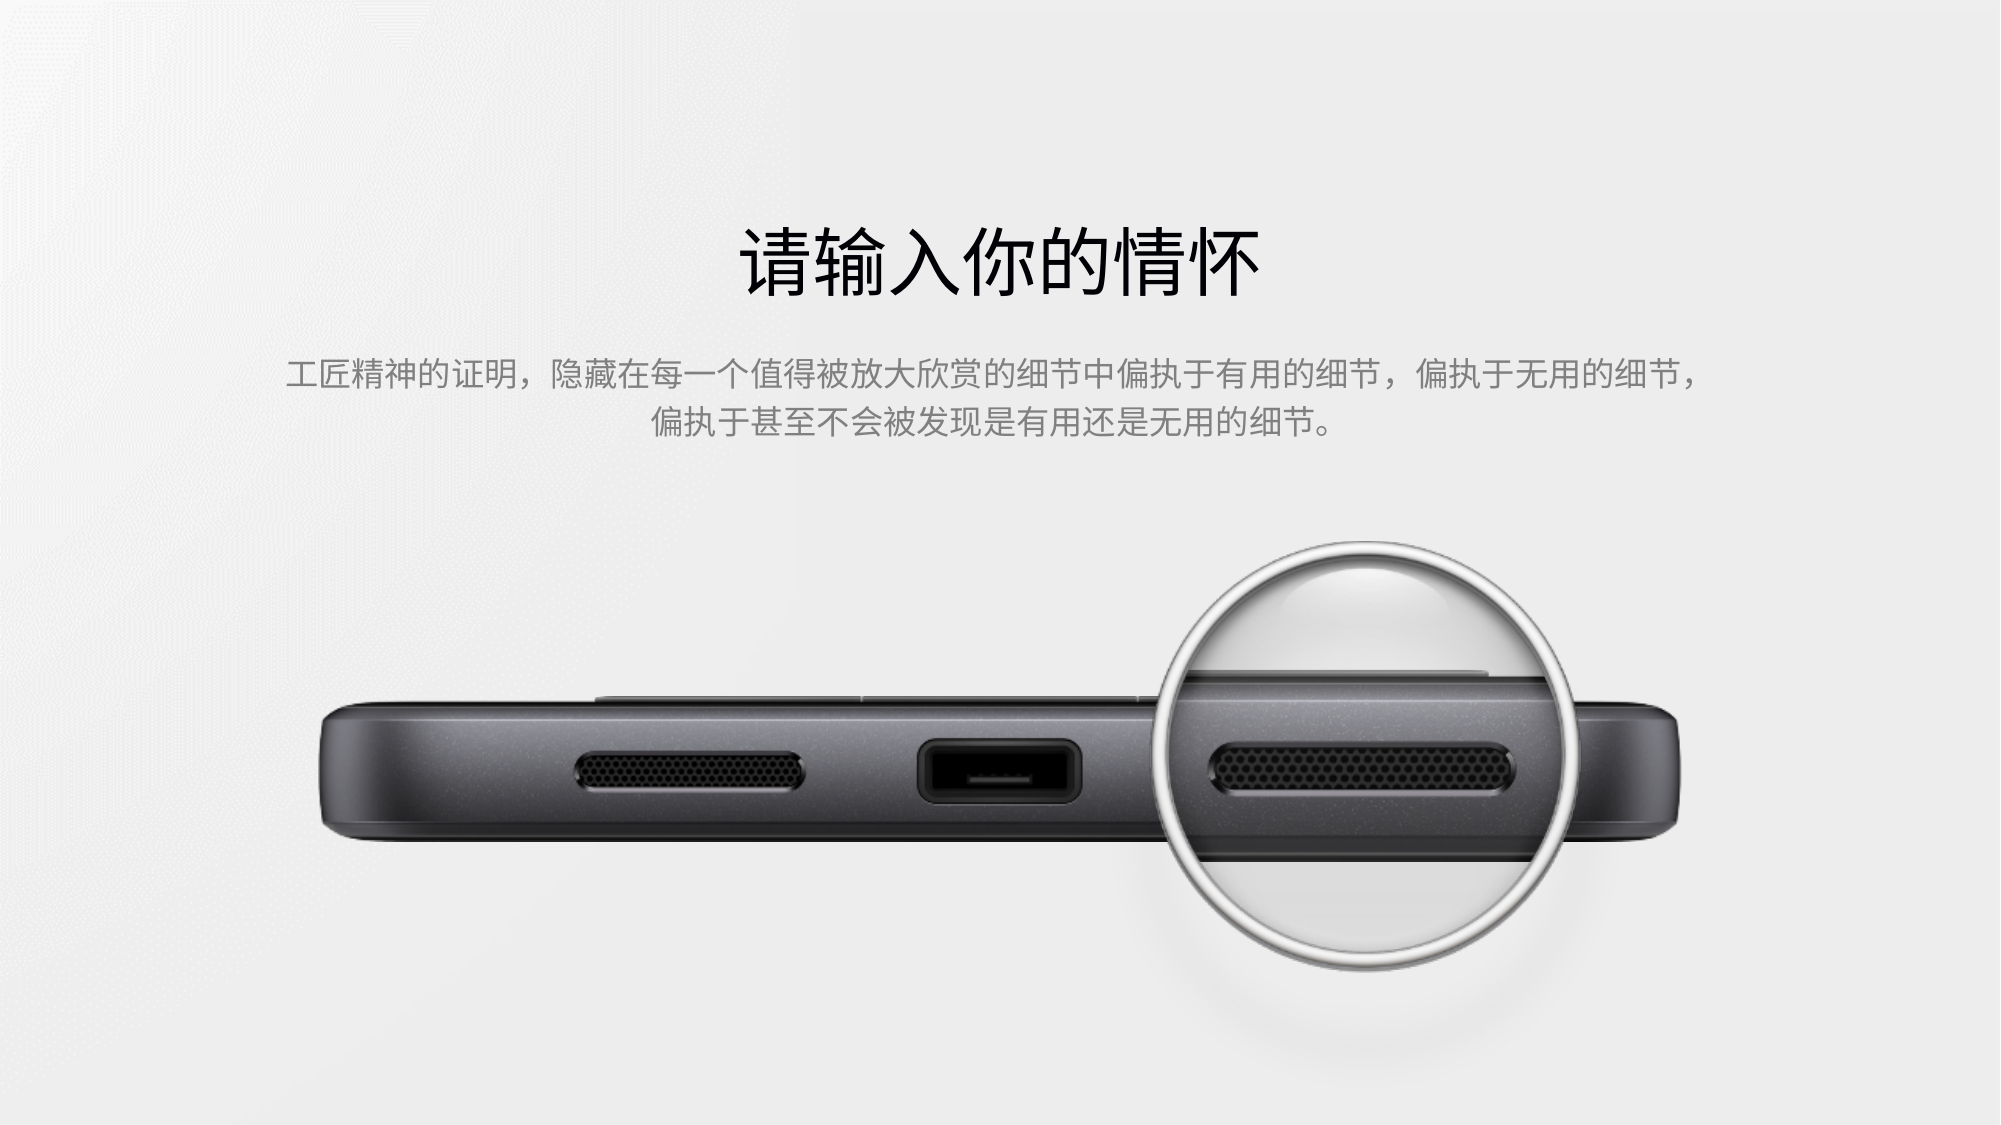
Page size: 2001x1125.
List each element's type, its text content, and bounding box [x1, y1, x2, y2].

text_box 请输入你的情怀 [722, 207, 1278, 313]
picture [0, 0, 2000, 1125]
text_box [1109, 541, 1622, 1090]
text_box 工匠精神的证明，隐藏在每一个值得被放大欣赏的细节中偏执于有用的细节，偏执于无用的细节，偏执于甚至不会被发现是有用还是无用的细节。 [264, 338, 1735, 449]
